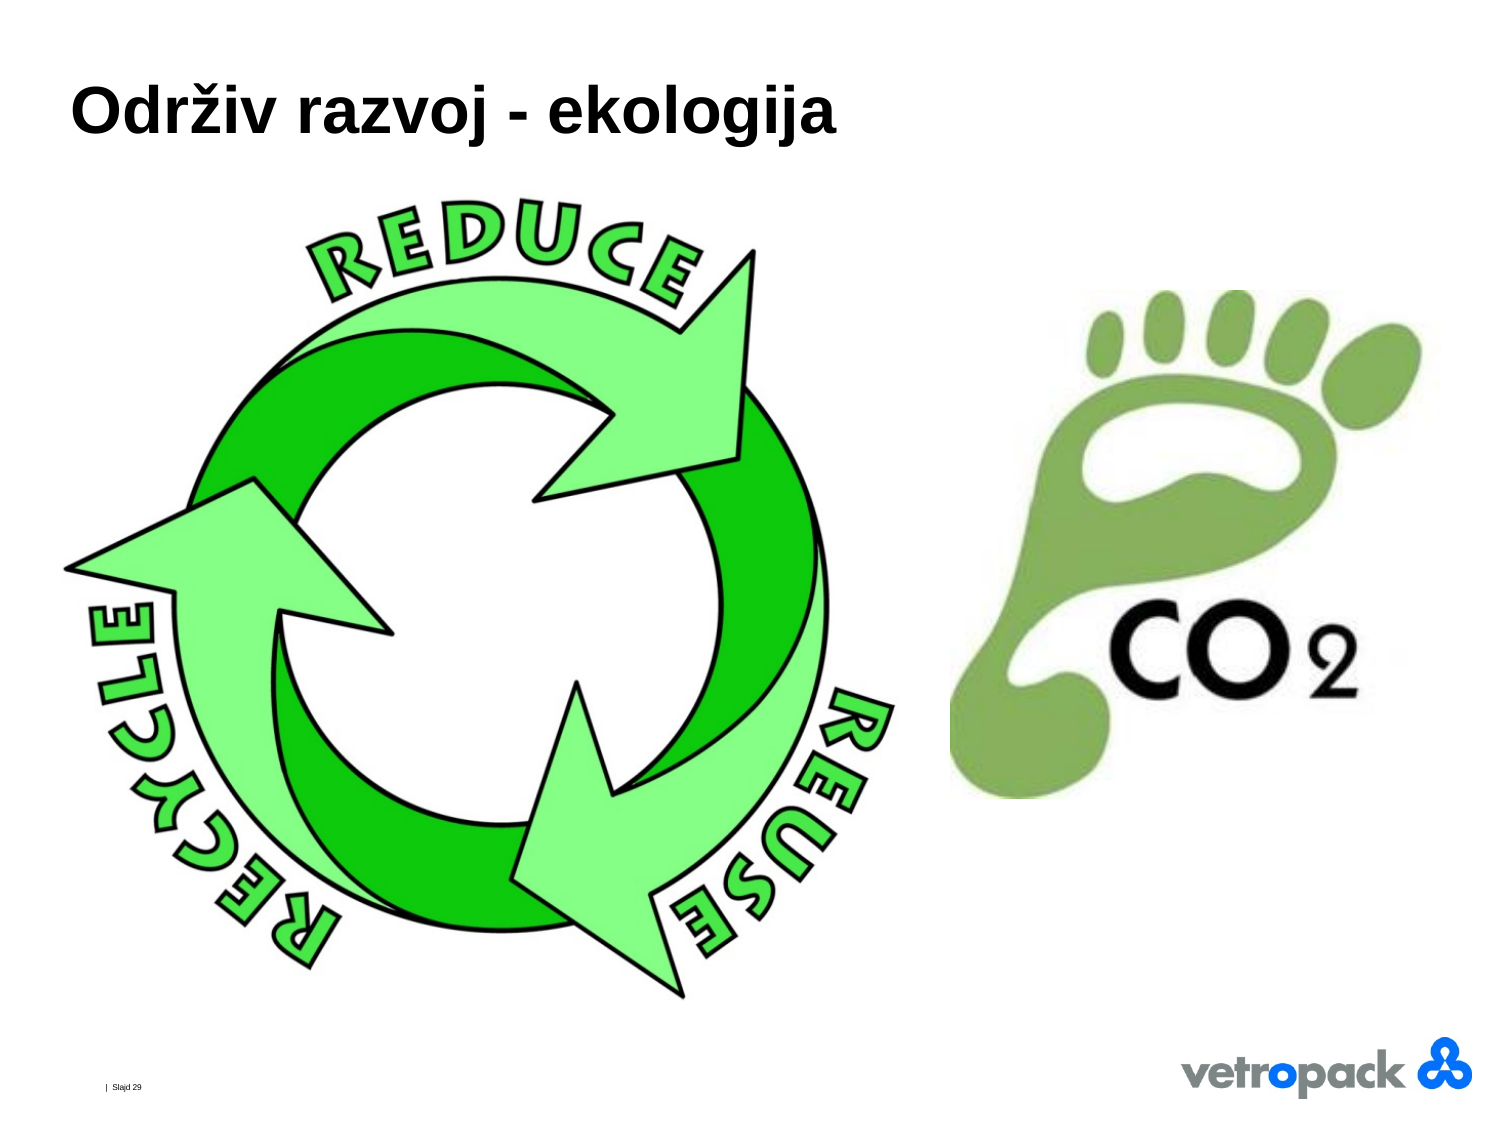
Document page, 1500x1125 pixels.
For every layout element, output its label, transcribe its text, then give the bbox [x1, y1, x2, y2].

slide_number | Slajd 29 [99, 1076, 150, 1098]
picture [29, 172, 931, 1024]
picture [1180, 1037, 1472, 1099]
picture [950, 290, 1441, 799]
title Održiv razvoj - ekologija [64, 68, 1424, 226]
